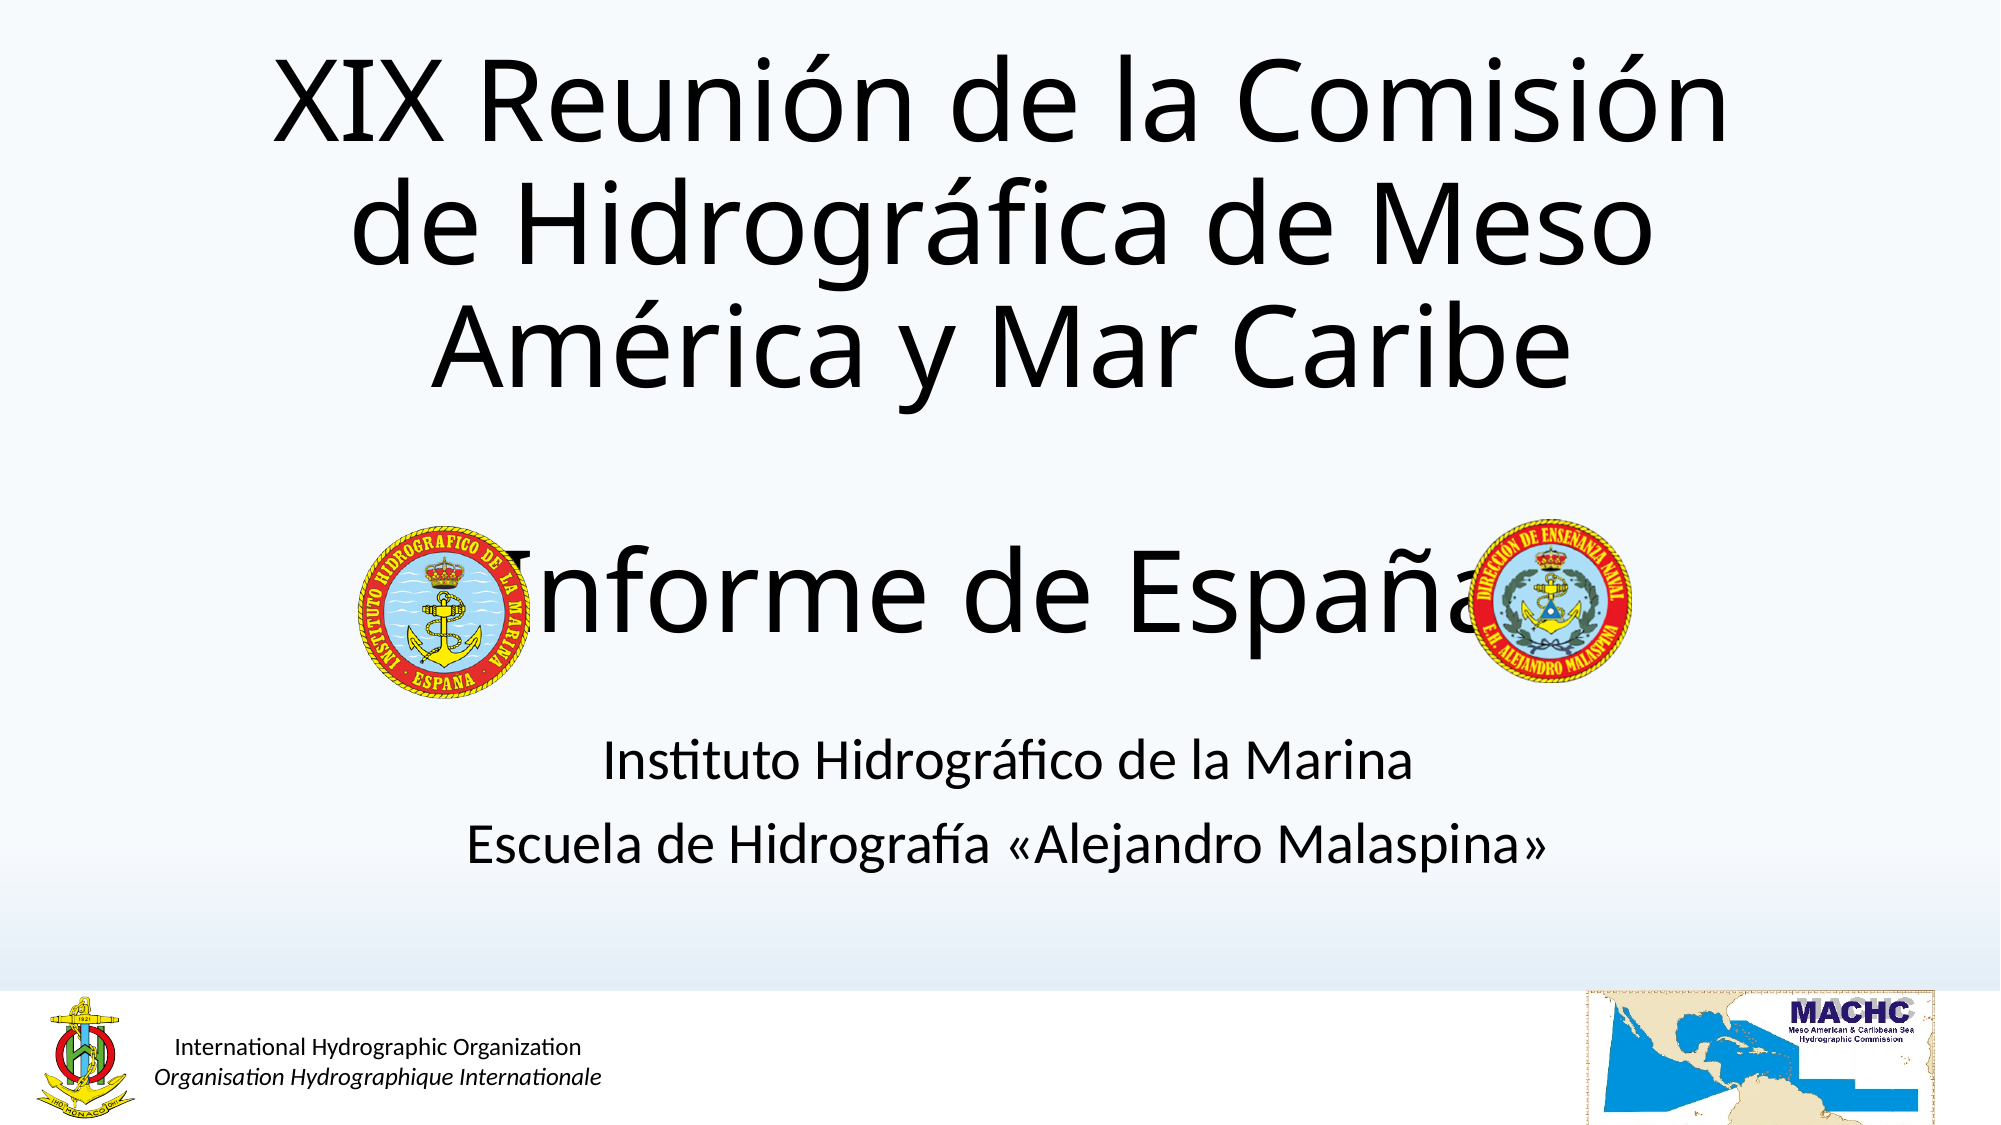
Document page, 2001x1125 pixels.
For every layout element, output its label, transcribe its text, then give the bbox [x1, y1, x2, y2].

subtitle Instituto Hidrográfico de la Marina Escuela de Hidrografía «Alejandro Malaspina» [258, 721, 1759, 911]
picture [1586, 990, 1935, 1125]
picture [1468, 519, 1632, 683]
title XIX Reunión de la Comisión de Hidrográfica de Meso América y Mar Caribe Informe de España [253, 75, 1754, 665]
picture [356, 525, 530, 699]
text_box [0, 0, 2000, 75]
picture [28, 992, 140, 1125]
